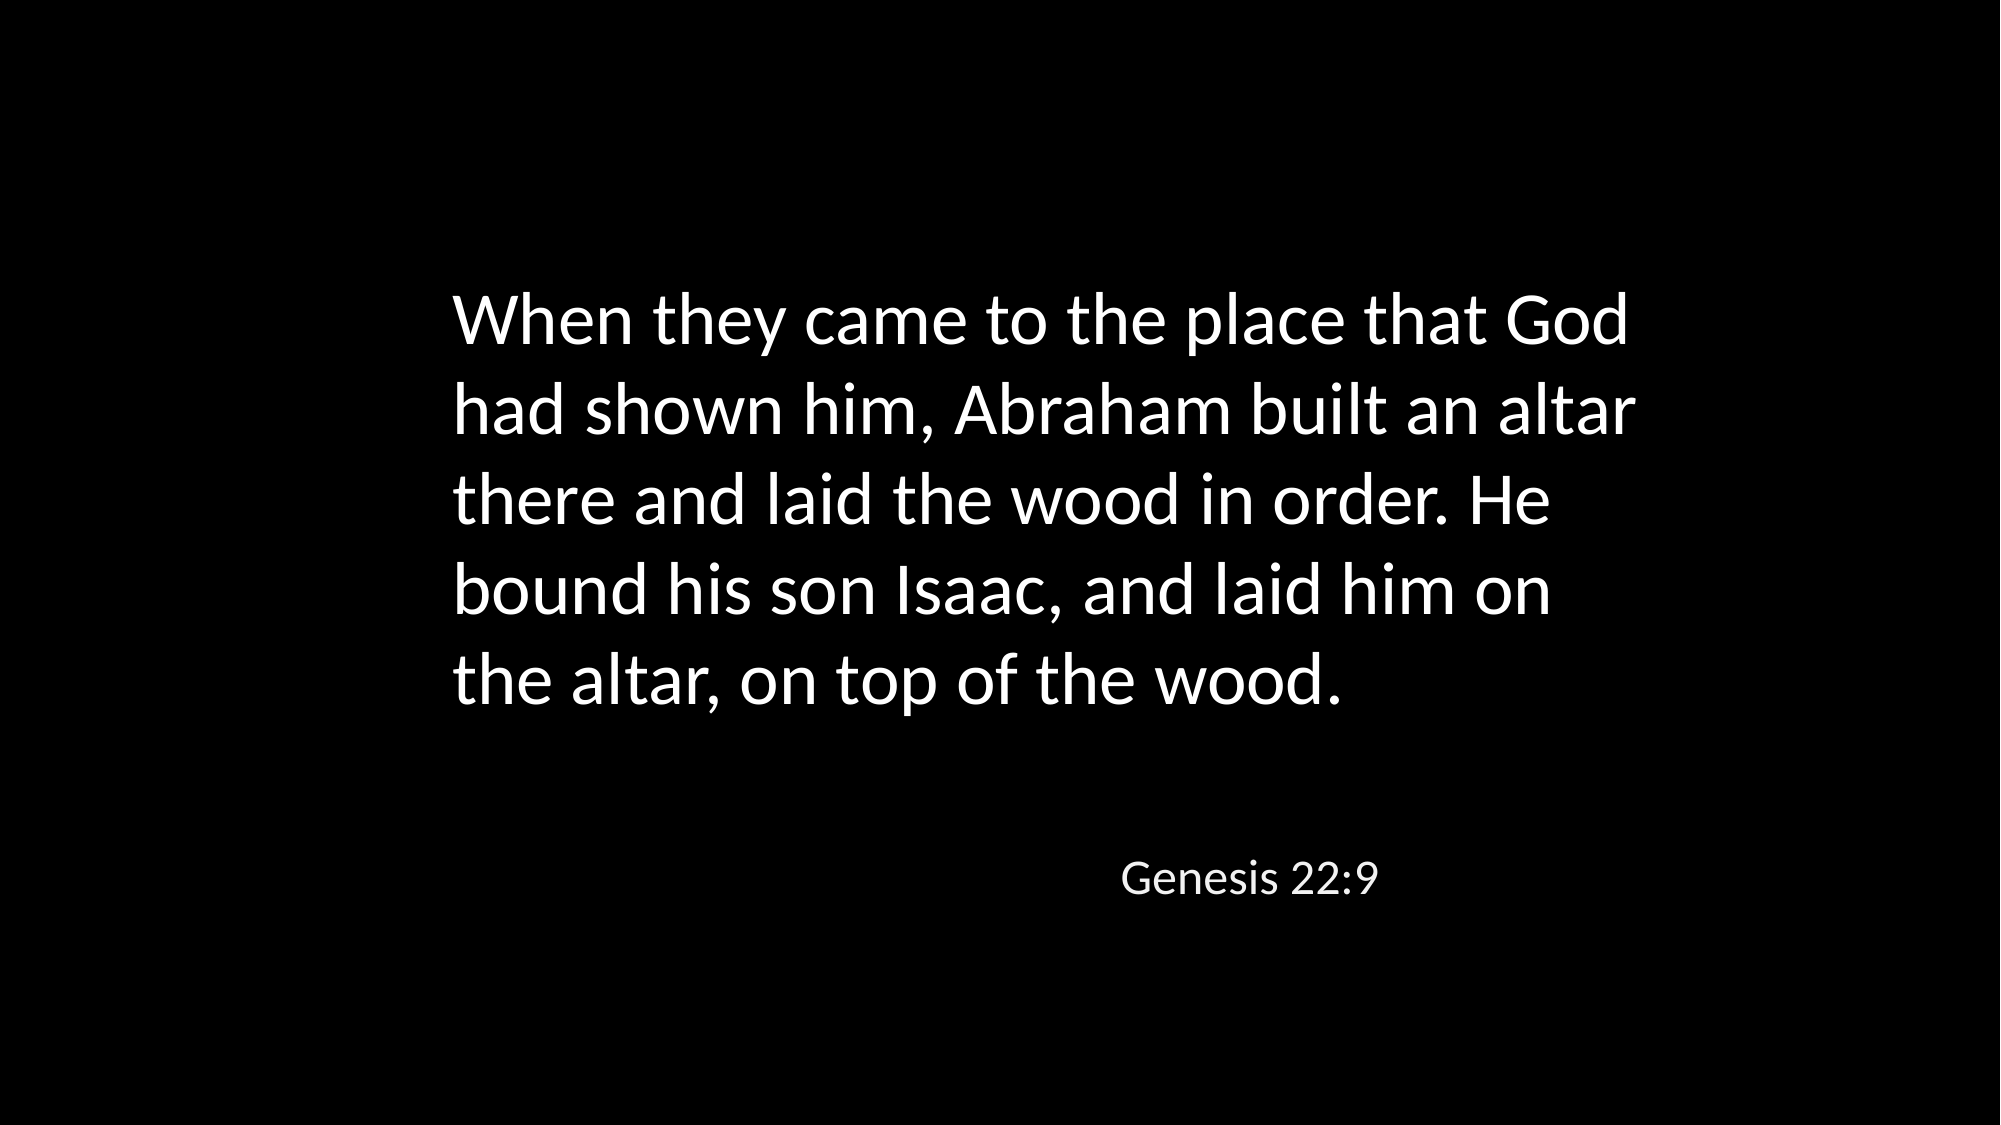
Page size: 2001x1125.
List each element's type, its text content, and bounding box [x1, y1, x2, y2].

text_box Genesis 22:9 [975, 837, 1525, 913]
text_box When they came to the place that God had shown him, Abraham built an altar there and laid the wood in order. He bound his son Isaac, and laid him on the altar, on top of the wood. [437, 262, 1663, 818]
